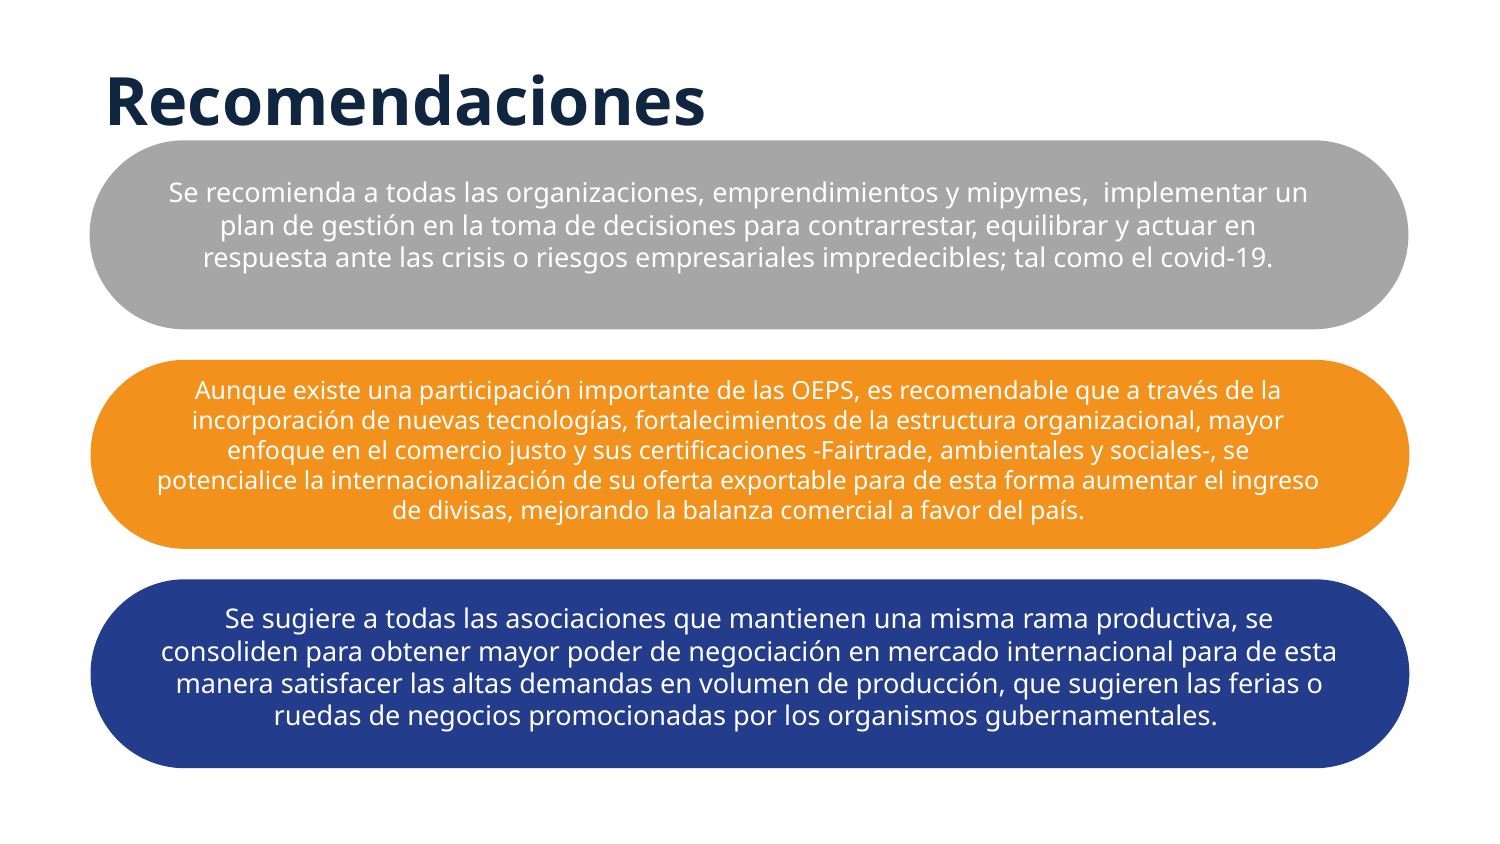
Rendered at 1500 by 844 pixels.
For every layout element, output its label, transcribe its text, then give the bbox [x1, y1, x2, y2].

subtitle Aunque existe una participación importante de las OEPS, es recomendable que a través de la incorporación de nuevas tecnologías, fortalecimientos de la estructura organizacional, mayor enfoque en el comercio justo y sus certificaciones -Fairtrade, ambientales y sociales-, se potencialice la internacionalización de su oferta exportable para de esta forma aumentar el ingreso de divisas, mejorando la balanza comercial a favor del país. [141, 409, 1337, 525]
text_box [90, 359, 1410, 549]
subtitle Se recomienda a todas las organizaciones, emprendimientos y mipymes, implementar un plan de gestión en la toma de decisiones para contrarrestar, equilibrar y actuar en respuesta ante las crisis o riesgos empresariales impredecibles; tal como el covid-19. [140, 174, 1336, 305]
text_box [90, 579, 1410, 769]
text_box [89, 141, 1409, 330]
subtitle Se sugiere a todas las asociaciones que mantienen una misma rama productiva, se consoliden para obtener mayor poder de negociación en mercado internacional para de esta manera satisfacer las altas demandas en volumen de producción, que sugieren las ferias o ruedas de negocios promocionadas por los organismos gubernamentales. [142, 641, 1356, 757]
title Recomendaciones [89, 43, 1354, 141]
